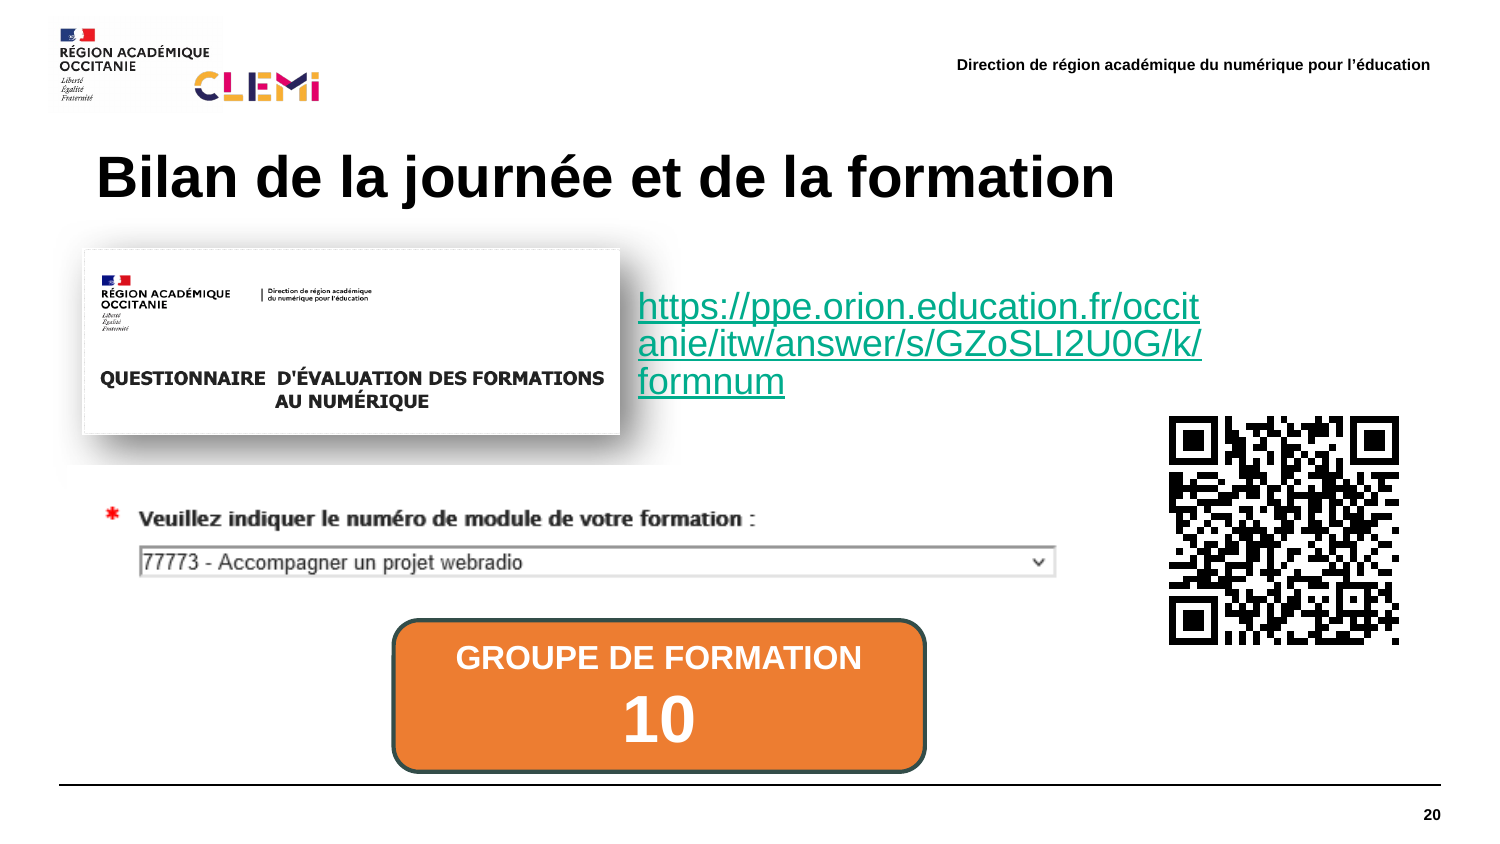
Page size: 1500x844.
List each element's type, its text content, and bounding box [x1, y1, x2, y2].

slide_number 20 [1219, 784, 1441, 844]
picture [67, 464, 1110, 599]
picture [1135, 381, 1433, 680]
title Bilan de la journée et de la formation [59, 147, 1441, 266]
text_box https://ppe.orion.education.fr/occitanie/itw/answer/s/GZoSLI2U0G/k/formnum [624, 274, 1227, 335]
text_box GROUPE DE FORMATION 10 [391, 618, 927, 774]
picture [48, 16, 341, 139]
picture [82, 248, 620, 435]
